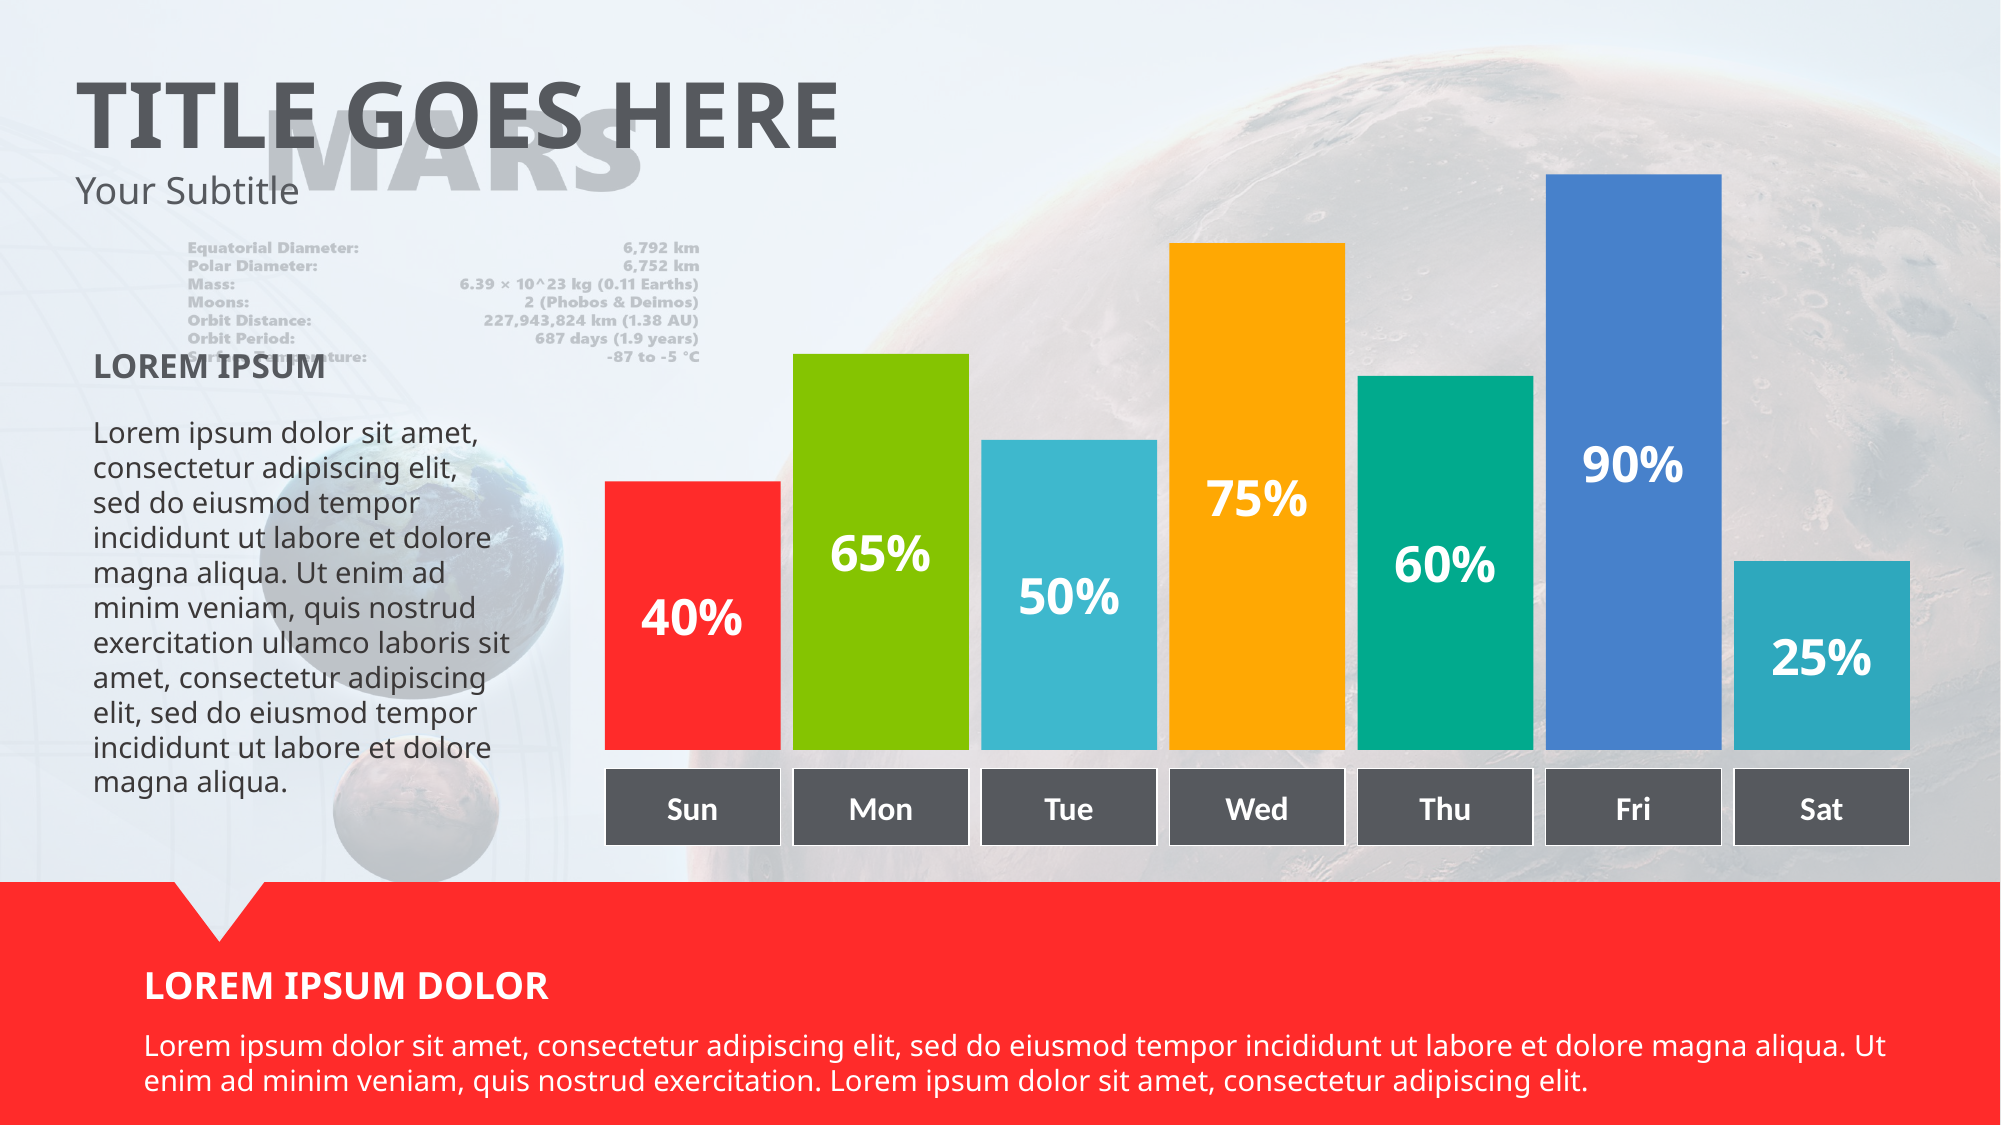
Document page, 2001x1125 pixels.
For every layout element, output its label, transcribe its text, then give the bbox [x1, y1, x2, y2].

text_box Fri [1545, 768, 1722, 846]
text_box 60% [1357, 375, 1534, 750]
text_box 65% [793, 353, 969, 750]
text_box Sat [1733, 768, 1910, 846]
text_box 25% [1734, 561, 1910, 750]
text_box 50% [981, 439, 1158, 750]
text_box Thu [1357, 768, 1534, 846]
text_box 75% [1169, 243, 1346, 750]
text_box TITLE GOES HERE Your Subtitle [60, 49, 1036, 220]
text_box 40% [604, 481, 781, 750]
text_box LOREM IPSUM DOLOR Lorem ipsum dolor sit amet, consectetur adipiscing elit, sed do eiusmod tempor incididunt ut labore et dolore magna aliqua. Ut enim ad minim veniam, quis nostrud exercitation. Lorem ipsum dolor sit amet, consectetur adipiscing elit. [128, 954, 1940, 1105]
text_box LOREM IPSUM Lorem ipsum dolor sit amet, consectetur adipiscing elit, sed do eiusmod tempor incididunt ut labore et dolore magna aliqua. Ut enim ad minim veniam, quis nostrud exercitation ullamco laboris sit amet, consectetur adipiscing elit, sed do eiusmod tempor incididunt ut labore et dolore magna aliqua. [78, 337, 529, 807]
text_box 90% [1545, 174, 1722, 750]
text_box Tue [981, 768, 1157, 846]
text_box [0, 881, 2000, 1125]
text_box Wed [1169, 768, 1346, 846]
text_box Mon [792, 768, 969, 846]
text_box Sun [604, 768, 781, 846]
